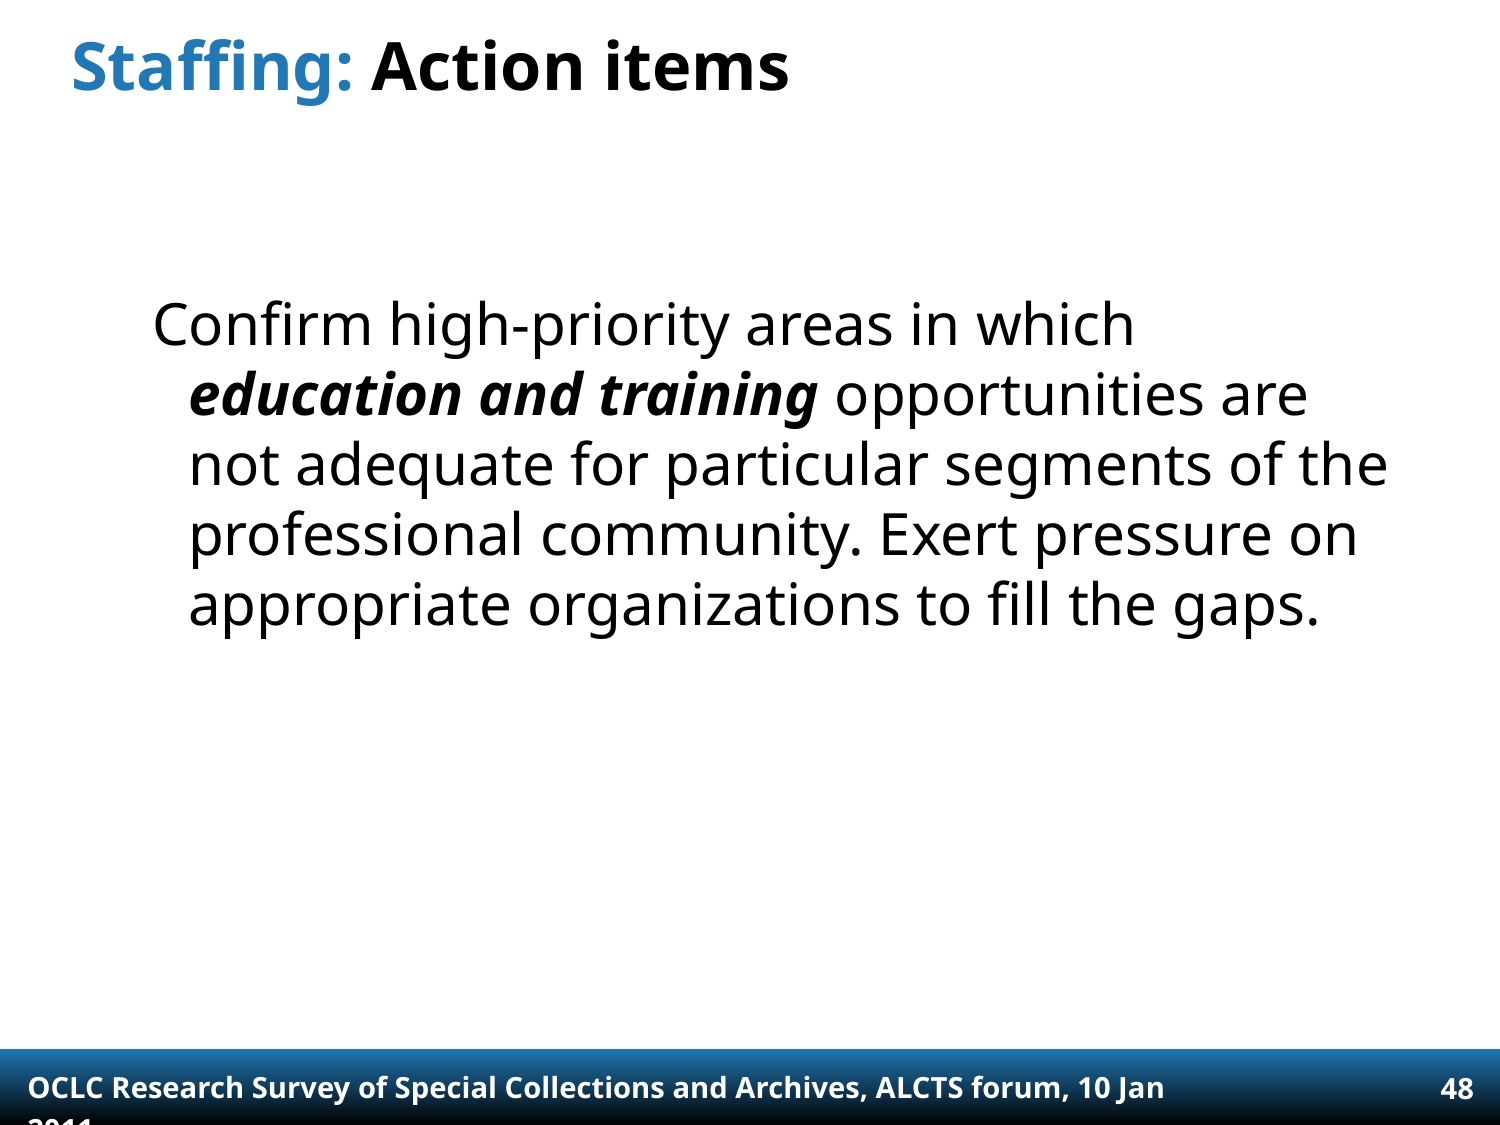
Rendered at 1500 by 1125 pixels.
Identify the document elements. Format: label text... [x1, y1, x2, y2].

list Confirm high-priority areas in which education and training opportunities are not adequate for particular segments of the professional community. Exert pressure on appropriate organizations to fill the gaps. [149, 287, 1414, 676]
title Staffing: Action items [71, 23, 1388, 188]
